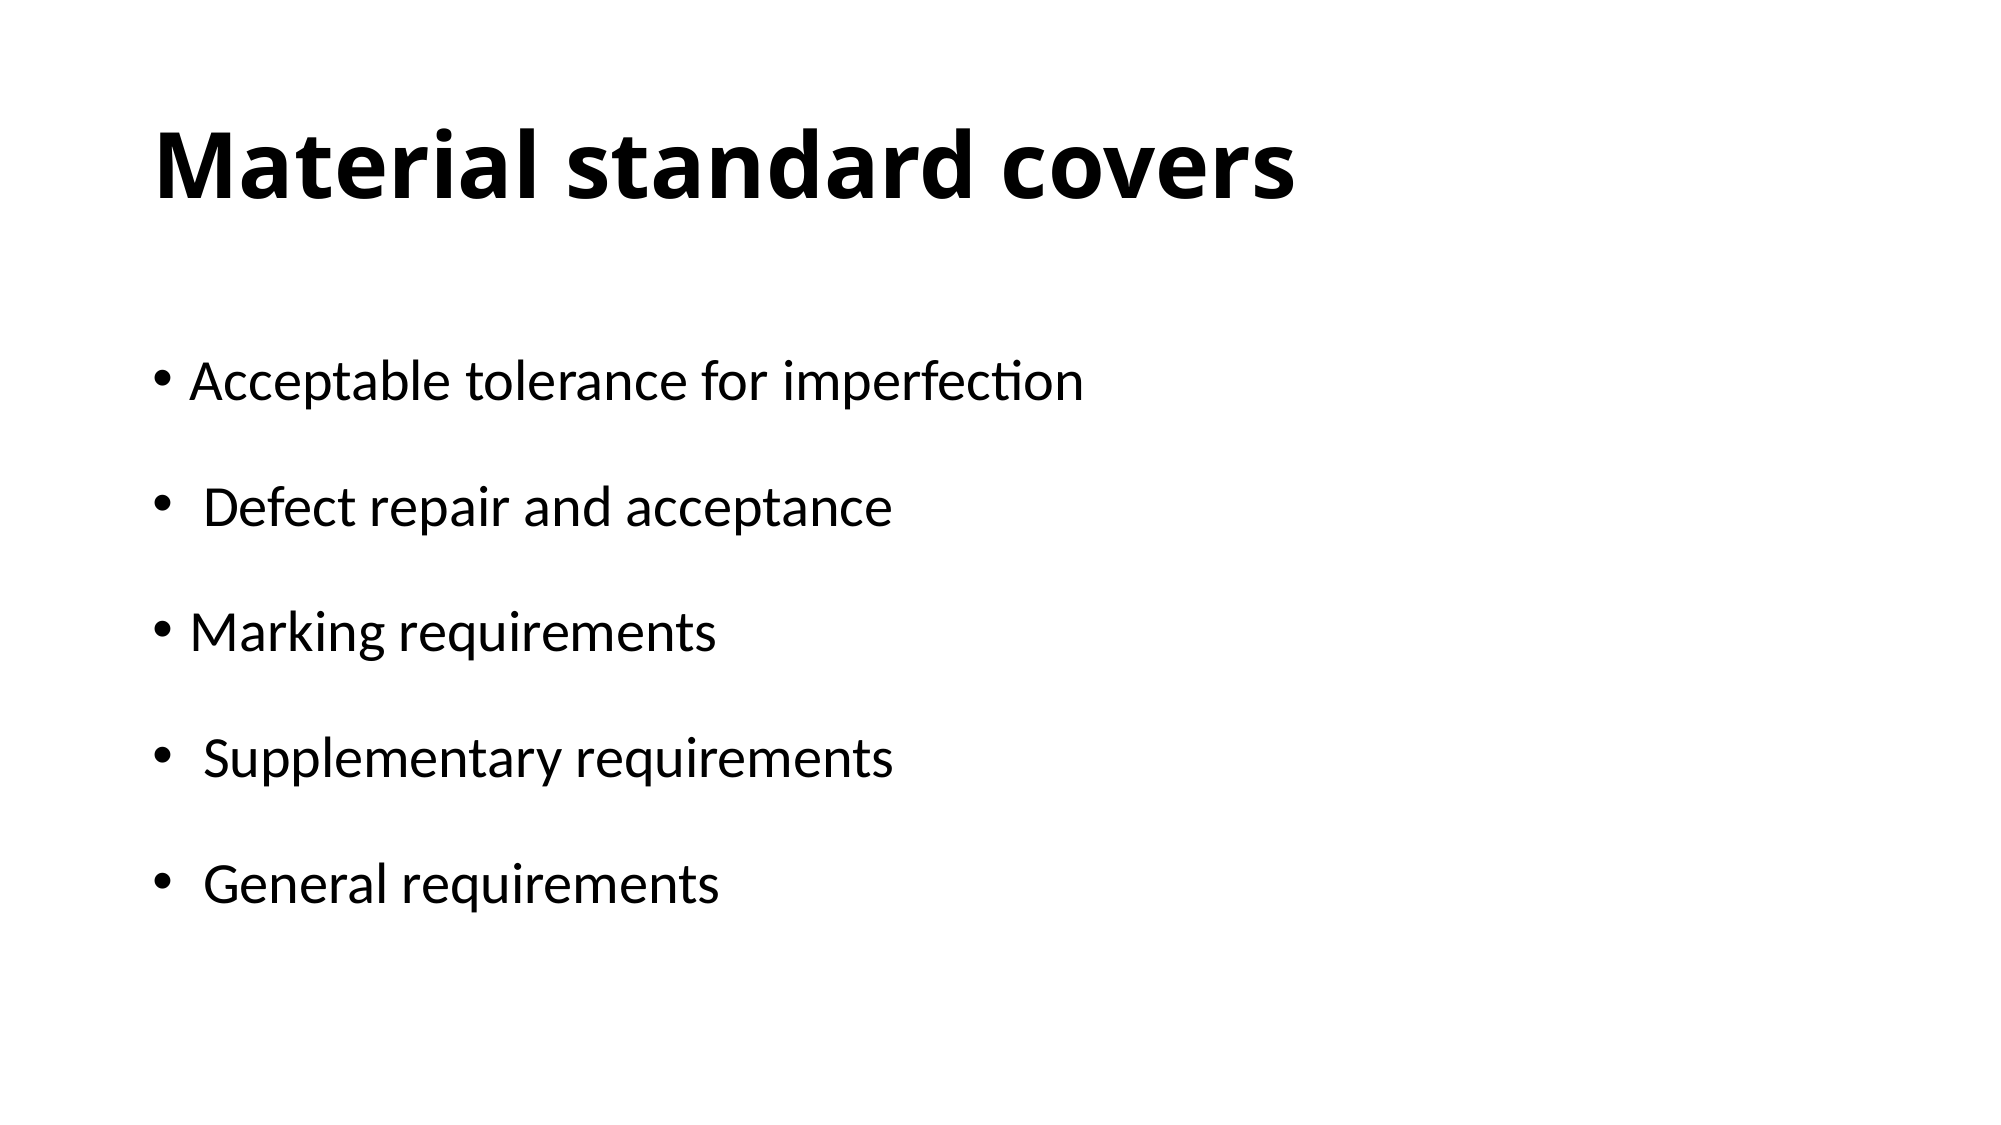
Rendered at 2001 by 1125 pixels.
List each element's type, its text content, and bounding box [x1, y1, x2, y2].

list Acceptable tolerance for imperfection Defect repair and acceptance Marking requirements Supplementary requirements General requirements [137, 299, 1863, 1014]
title Material standard covers [137, 59, 1863, 278]
